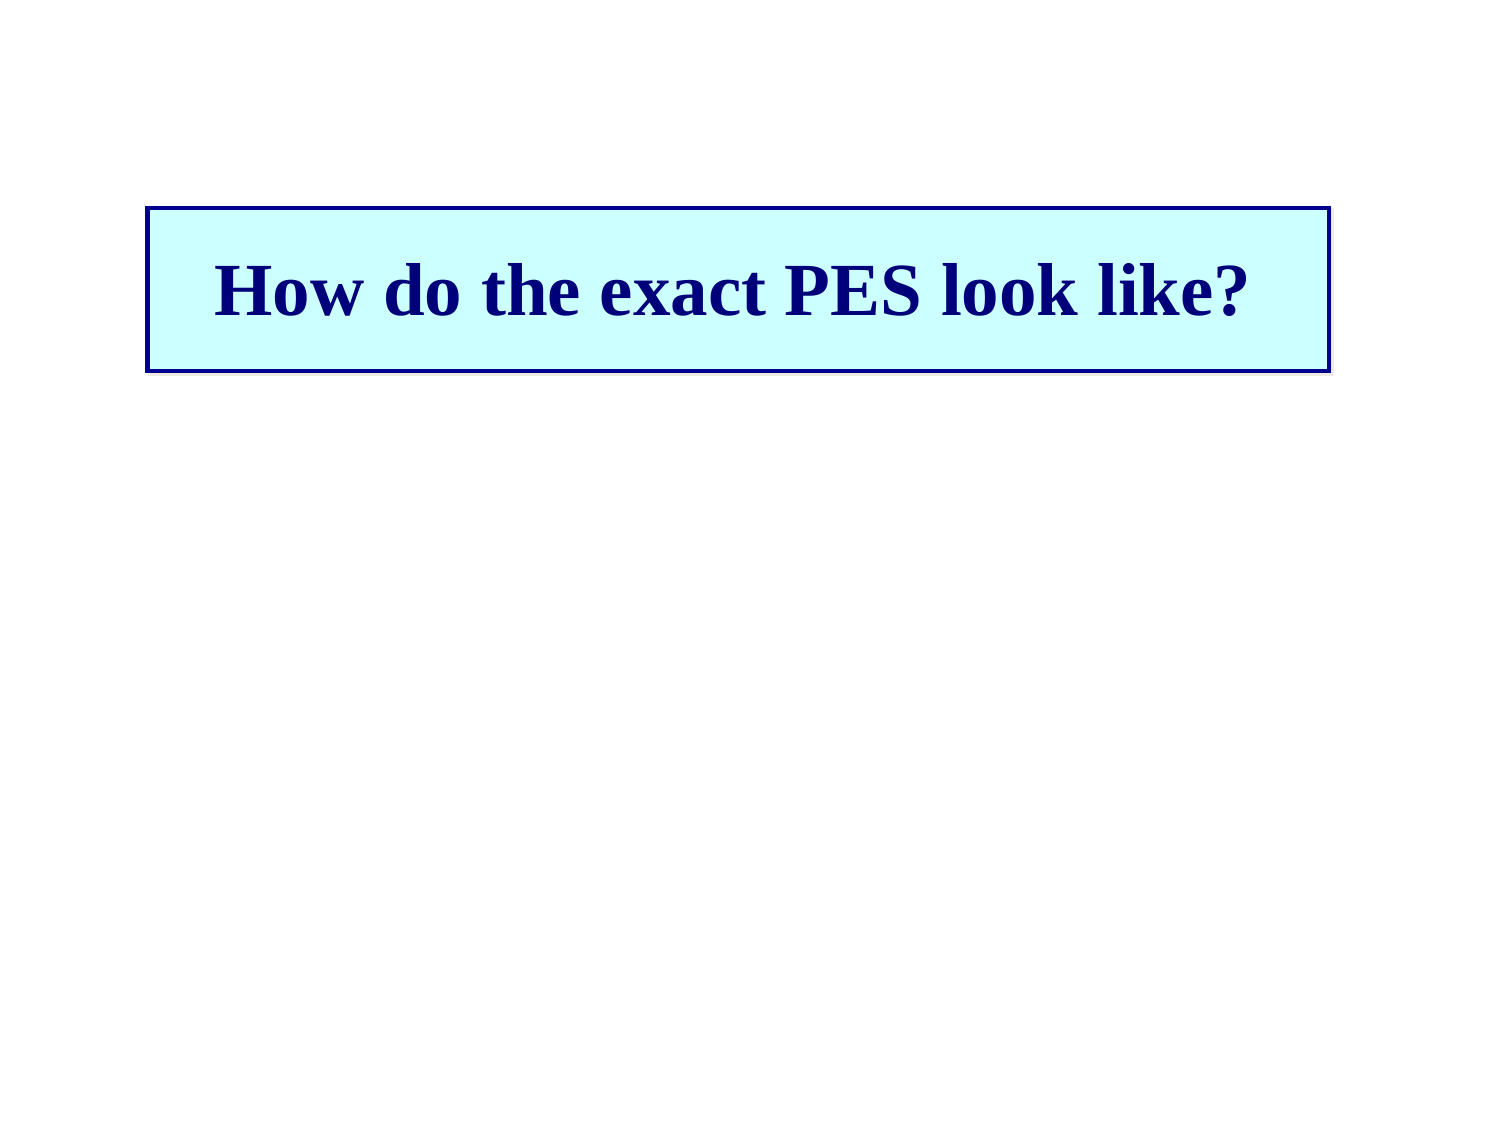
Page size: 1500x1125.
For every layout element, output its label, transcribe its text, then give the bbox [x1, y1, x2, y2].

text_box How do the exact PES look like? [199, 232, 1267, 338]
text_box [147, 207, 1329, 371]
